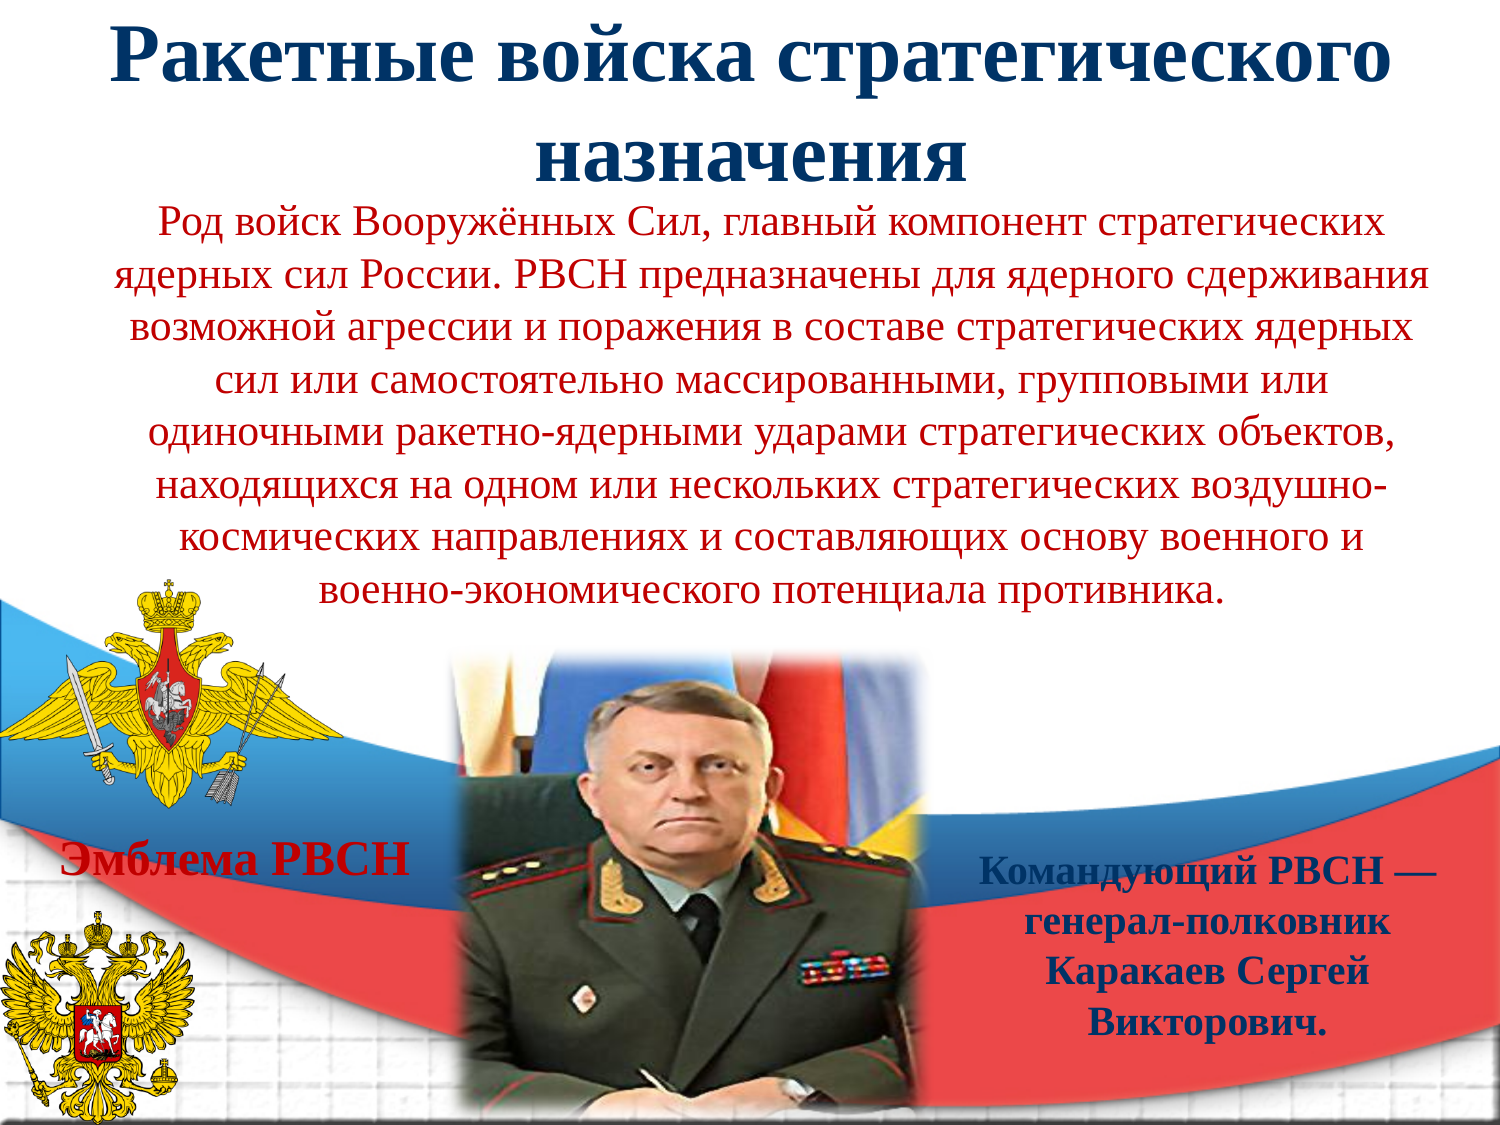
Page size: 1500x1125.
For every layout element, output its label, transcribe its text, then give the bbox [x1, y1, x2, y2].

picture [0, 0, 1500, 1125]
text_box Командующий РВСН — генерал-полковник Каракаев Сергей Викторович. [938, 815, 1500, 1071]
title Ракетные войска стратегического назначения [76, 4, 1427, 192]
text_box Эмблема РВСН [0, 825, 438, 886]
list Род войск Вооружённых Сил, главный компонент стратегических ядерных сил России. РВСН предназначены для ядерного сдерживания возможной агрессии и поражения в составе стратегических ядерных сил или самостоятельно массированными, групповыми или одиночными ракетно-ядерными ударами стратегических объектов, находящихся на одном или нескольких стратегических воздушно-космических направлениях и составляющих основу военного и военно-экономического потенциала противника. [97, 184, 1448, 752]
